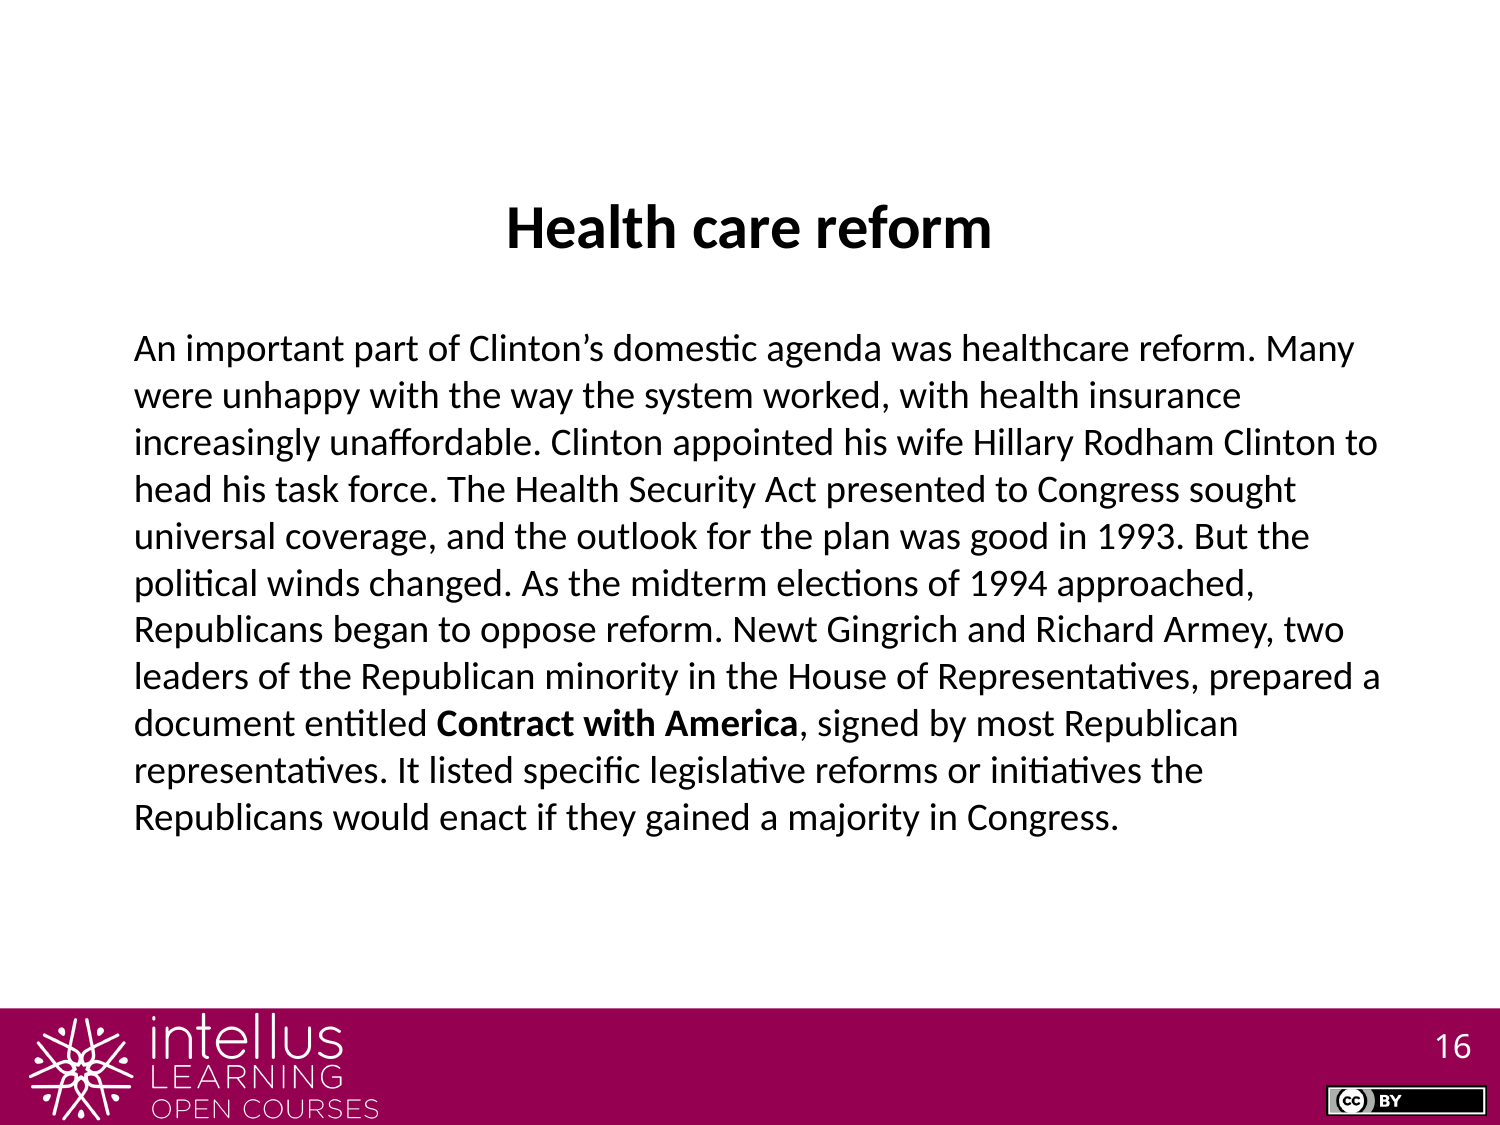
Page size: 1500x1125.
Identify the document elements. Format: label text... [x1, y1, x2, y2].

picture [1326, 1085, 1487, 1116]
slide_number 16 [1136, 1018, 1487, 1079]
text_box Health care reform [74, 153, 1425, 295]
picture [28, 1008, 379, 1125]
text_box An important part of Clinton’s domestic agenda was healthcare reform. Many were unhappy with the way the system worked, with health insurance increasingly unaffordable. Clinton appointed his wife Hillary Rodham Clinton to head his task force. The Health Security Act presented to Congress sought universal coverage, and the outlook for the plan was good in 1993. But the political winds changed. As the midterm elections of 1994 approached, Republicans began to oppose reform. Newt Gingrich and Richard Armey, two leaders of the Republican minority in the House of Representatives, prepared a document entitled Contract with America, signed by most Republican representatives. It listed specific legislative reforms or initiatives the Republicans would enact if they gained a majority in Congress. [119, 315, 1408, 880]
